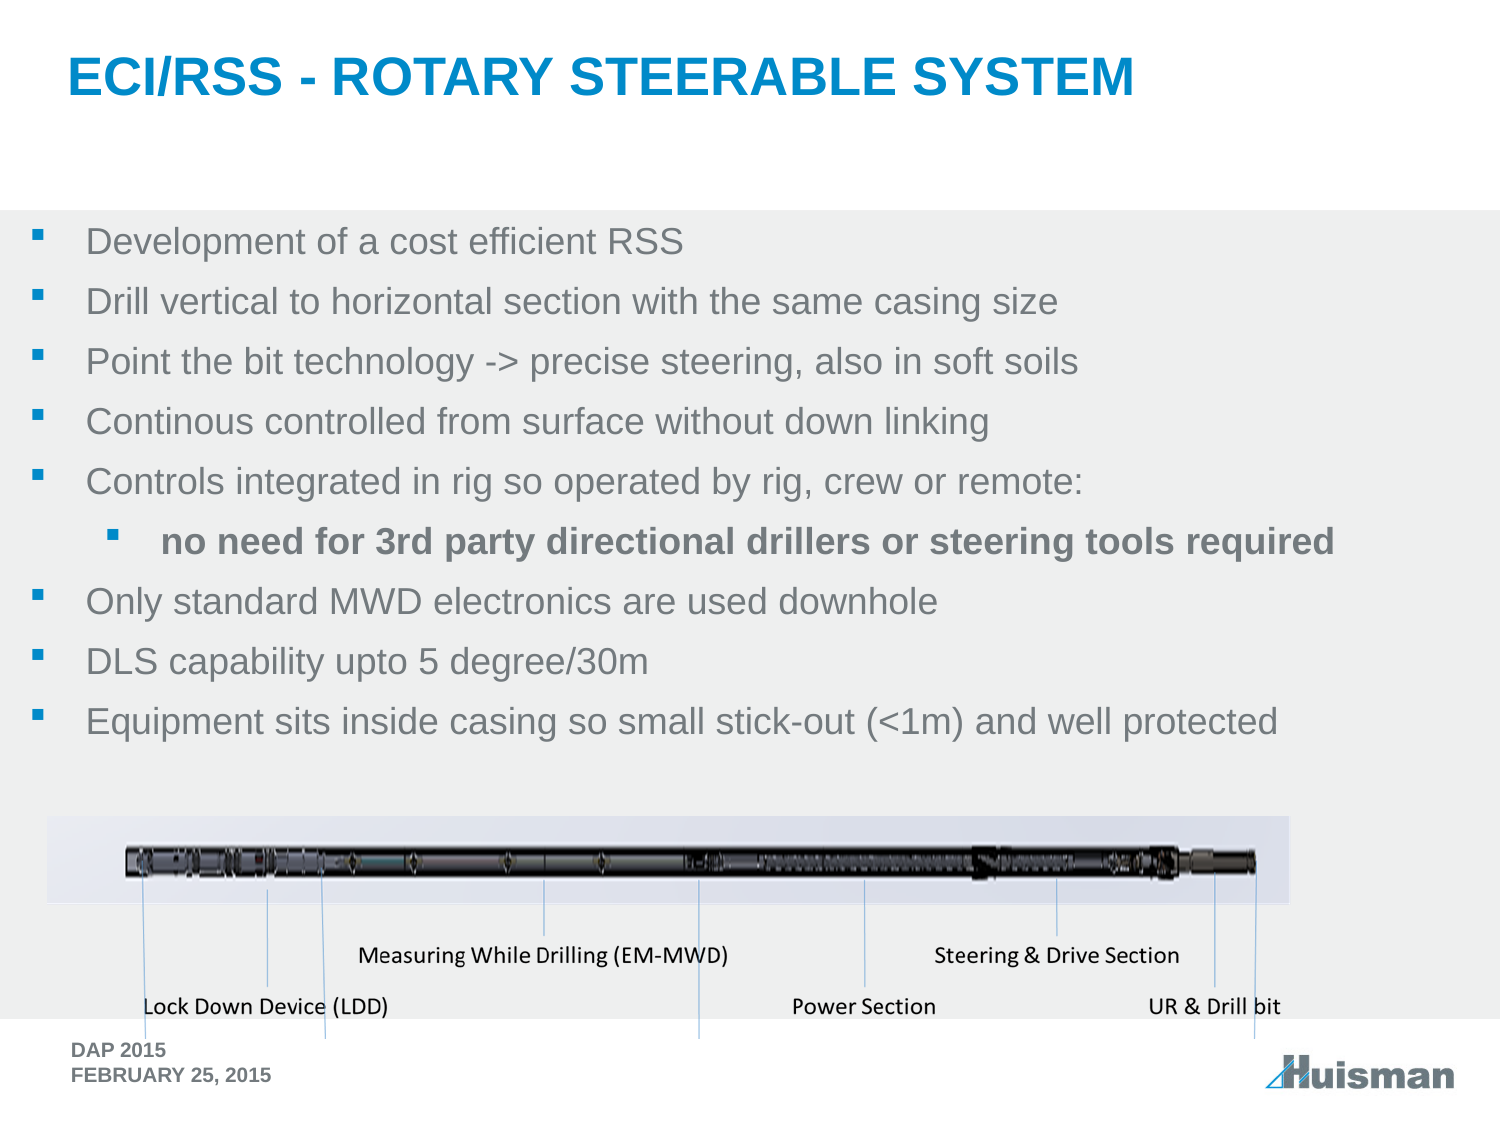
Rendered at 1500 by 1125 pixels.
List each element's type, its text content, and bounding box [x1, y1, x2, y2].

picture [0, 0, 1500, 210]
picture [0, 816, 1500, 1125]
text_box Development of a cost efficient RSS Drill vertical to horizontal section with the same casing size Point the bit technology -> precise steering, also in soft soils Continous controlled from surface without down linking Controls integrated in rig so operated by rig, crew or remote: no need for 3rd party directional drillers or steering tools required Only standard MWD electronics are used downhole DLS capability upto 5 degree/30m Equipment sits inside casing so small stick-out (<1m) and well protected [14, 209, 1461, 992]
title ECI/RSS - Rotary Steerable System [67, 48, 1223, 199]
text_box DAP 2015 FeBRUAry 25, 2015 [70, 1057, 839, 1087]
